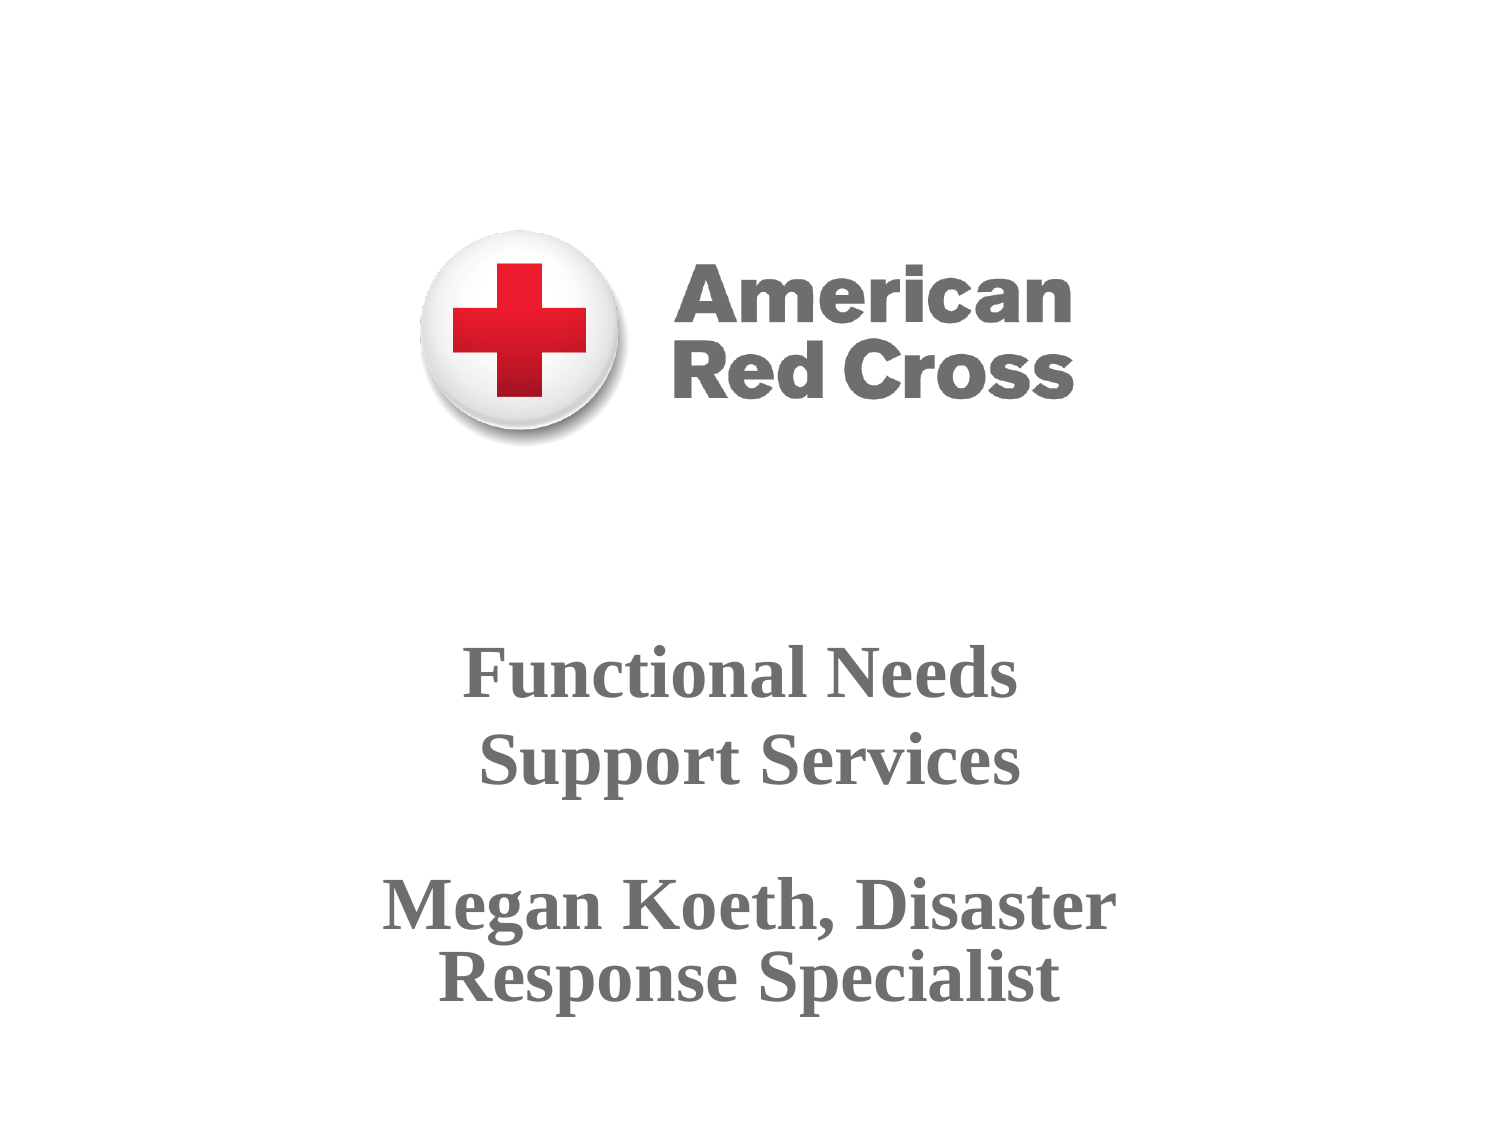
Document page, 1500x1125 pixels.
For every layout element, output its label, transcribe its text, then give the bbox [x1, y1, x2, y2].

picture [331, 142, 1159, 518]
subtitle Functional Needs Support Services Megan Koeth, Disaster Response Specialist [224, 559, 1276, 892]
